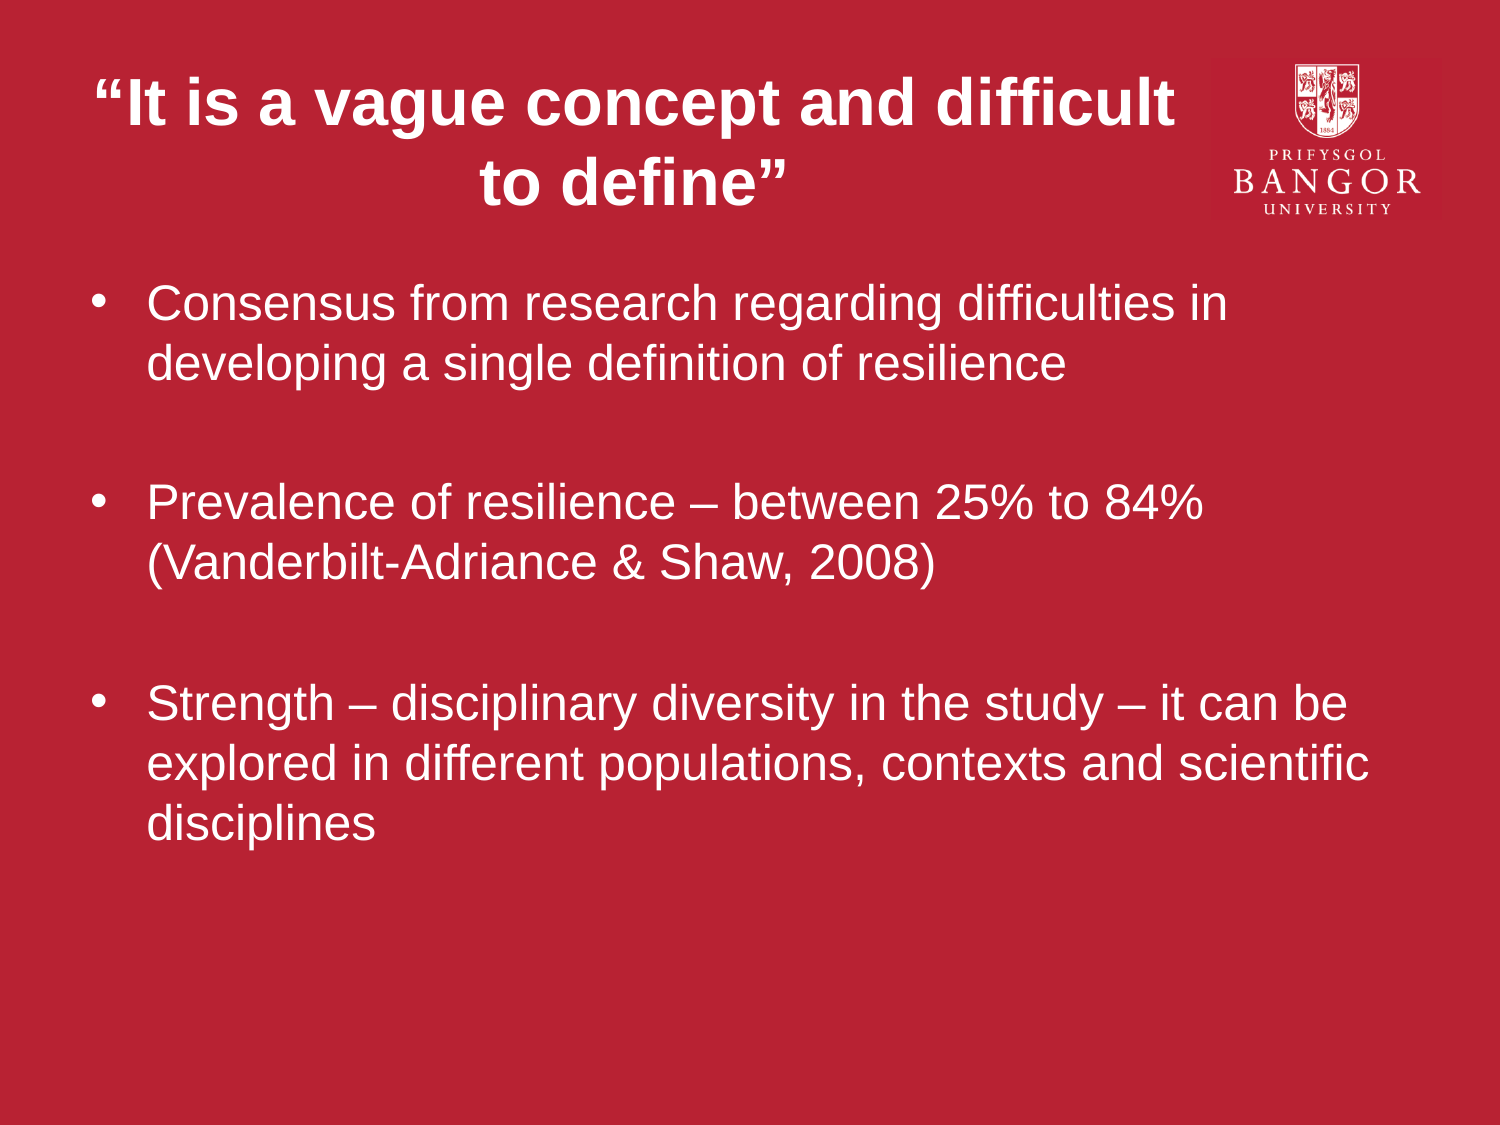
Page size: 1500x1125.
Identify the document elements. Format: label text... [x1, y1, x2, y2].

list Consensus from research regarding difficulties in developing a single definition of resilience Prevalence of resilience – between 25% to 84% (Vanderbilt-Adriance & Shaw, 2008) Strength – disciplinary diversity in the study – it can be explored in different populations, contexts and scientific disciplines [75, 262, 1425, 1005]
picture [1211, 58, 1442, 220]
title “It is a vague concept and difficult to define” [75, 45, 1196, 233]
